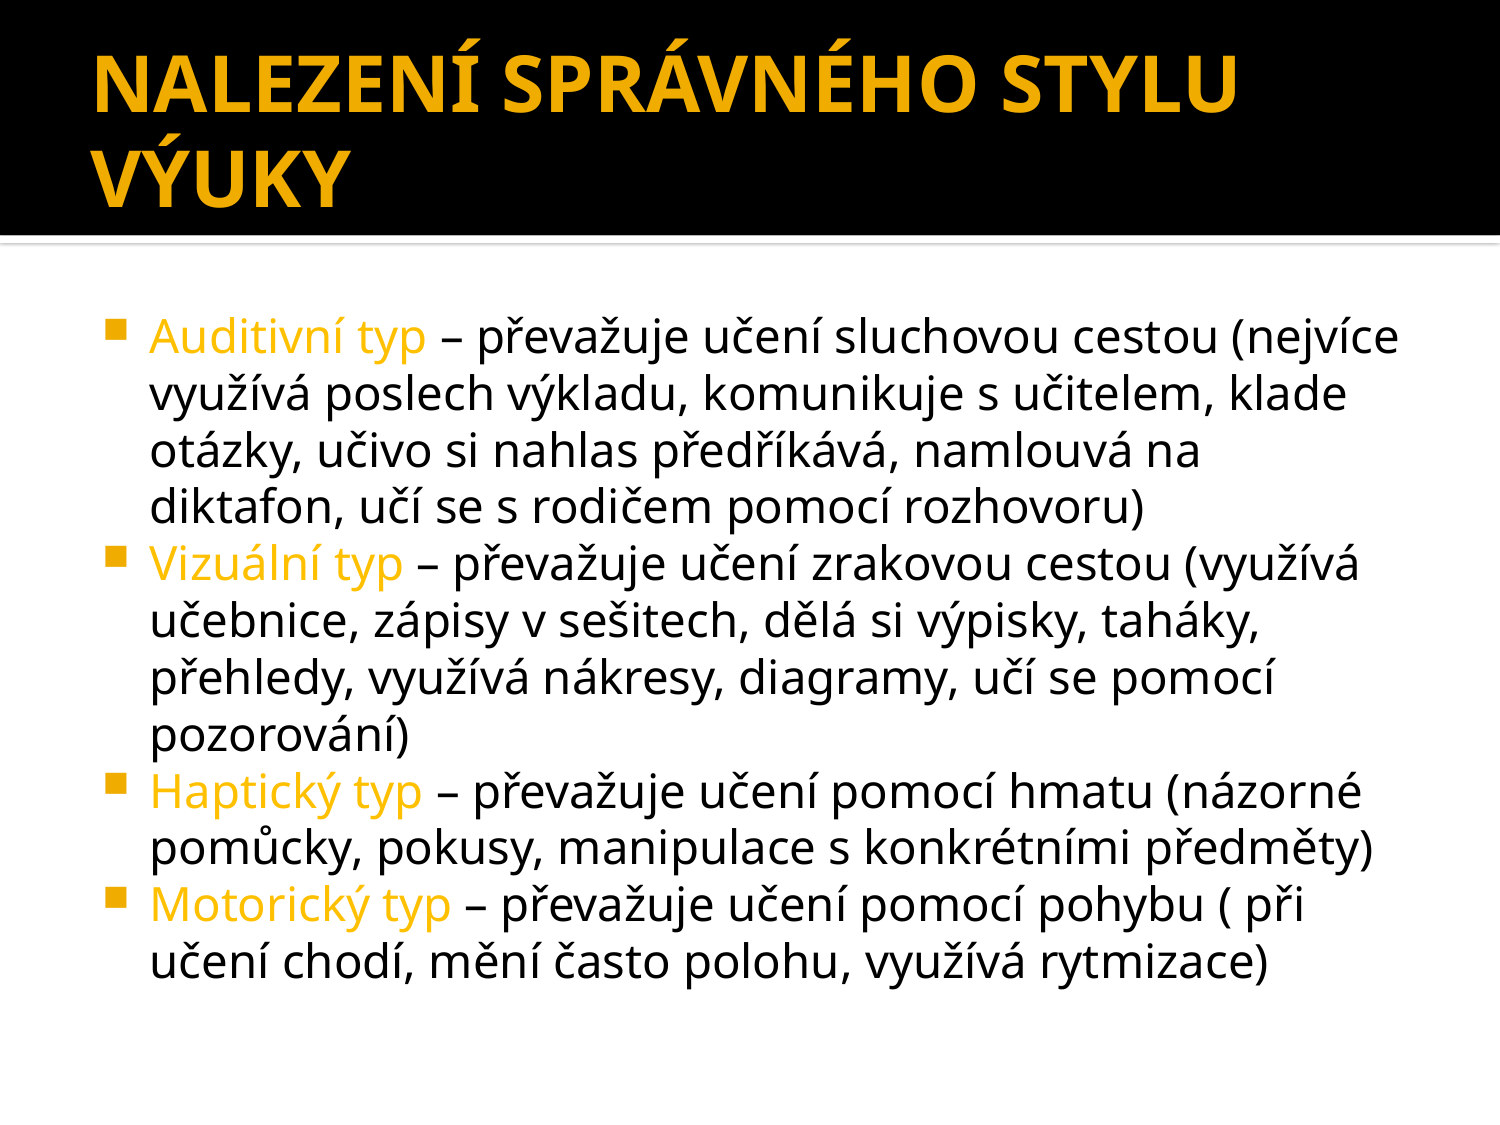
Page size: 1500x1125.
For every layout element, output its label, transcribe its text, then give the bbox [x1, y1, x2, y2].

title NALEZENÍ SPRÁVNÉHO STYLU VÝUKY [75, 25, 1425, 231]
list Auditivní typ – převažuje učení sluchovou cestou (nejvíce využívá poslech výkladu, komunikuje s učitelem, klade otázky, učivo si nahlas předříkává, namlouvá na diktafon, učí se s rodičem pomocí rozhovoru) Vizuální typ – převažuje učení zrakovou cestou (využívá učebnice, zápisy v sešitech, dělá si výpisky, taháky, přehledy, využívá nákresy, diagramy, učí se pomocí pozorování) Haptický typ – převažuje učení pomocí hmatu (názorné pomůcky, pokusy, manipulace s konkrétními předměty) Motorický typ – převažuje učení pomocí pohybu ( při učení chodí, mění často polohu, využívá rytmizace) [75, 291, 1425, 1043]
